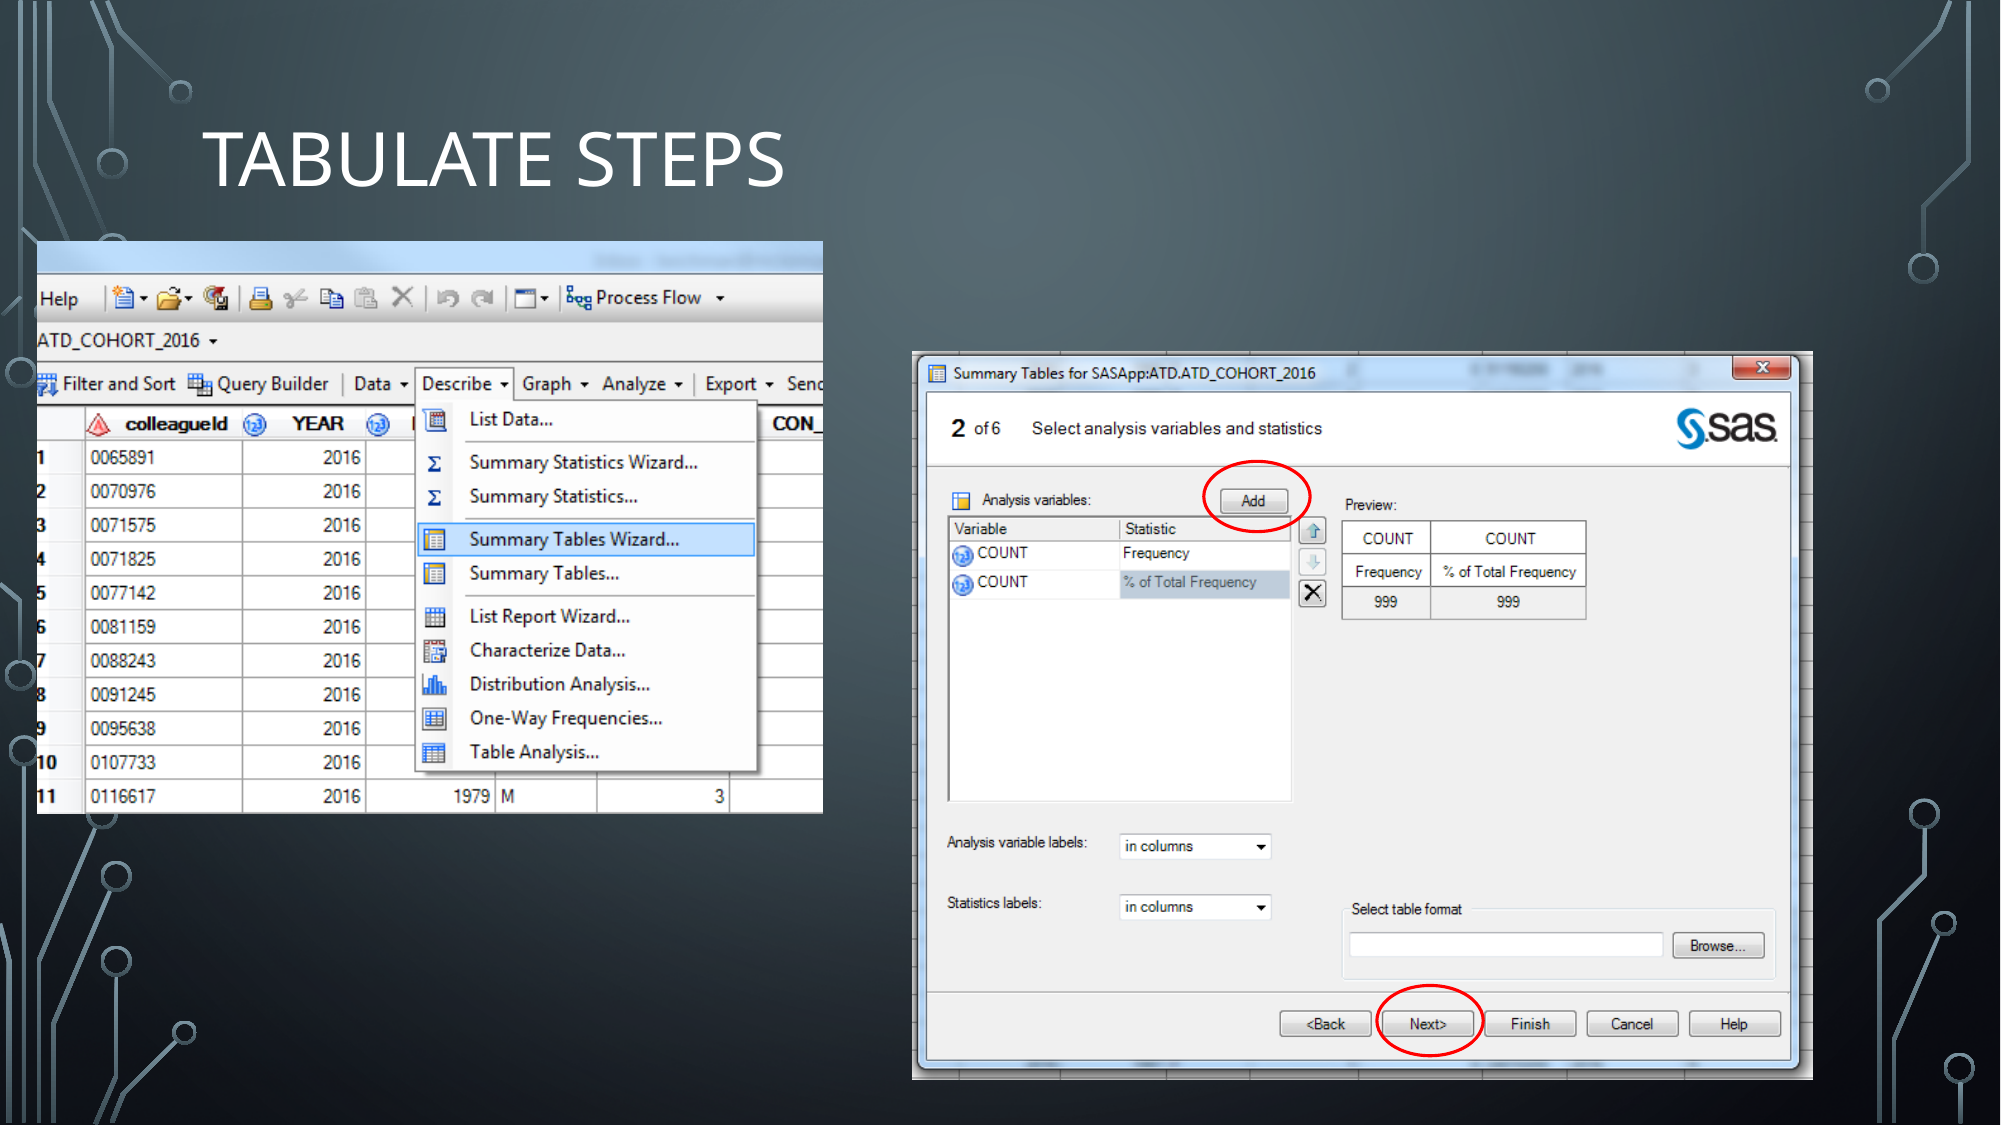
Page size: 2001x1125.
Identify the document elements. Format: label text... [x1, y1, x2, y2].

picture [37, 240, 823, 814]
title Tabulate Steps [187, 101, 1813, 223]
picture [912, 351, 1813, 1081]
